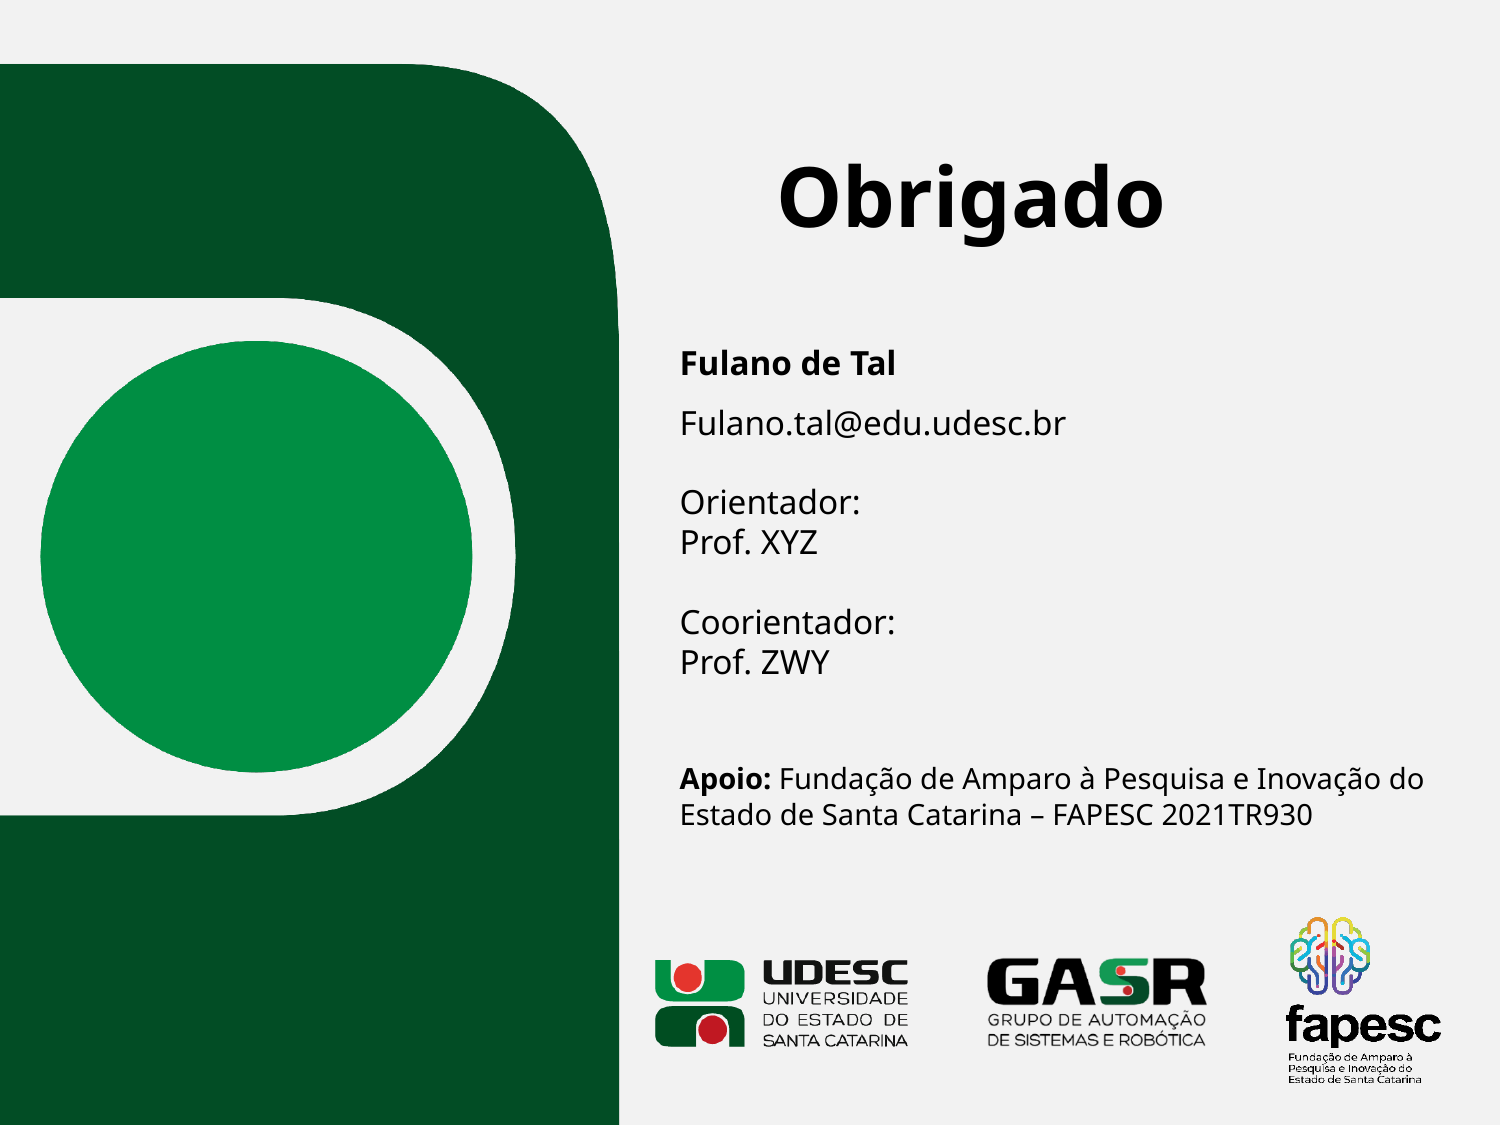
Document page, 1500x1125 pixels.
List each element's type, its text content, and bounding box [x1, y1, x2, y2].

text_box Obrigado [761, 137, 1223, 252]
picture [986, 957, 1207, 1048]
picture [0, 30, 908, 1125]
picture [1285, 917, 1441, 1083]
text_box Fulano de Tal Fulano.tal@edu.udesc.br Orientador: Prof. XYZ Coorientador: Prof. ZWY Apoio: Fundação de Amparo à Pesquisa e Inovação do Estado de Santa Catarina – FAPESC 2021TR930 [671, 314, 1483, 839]
